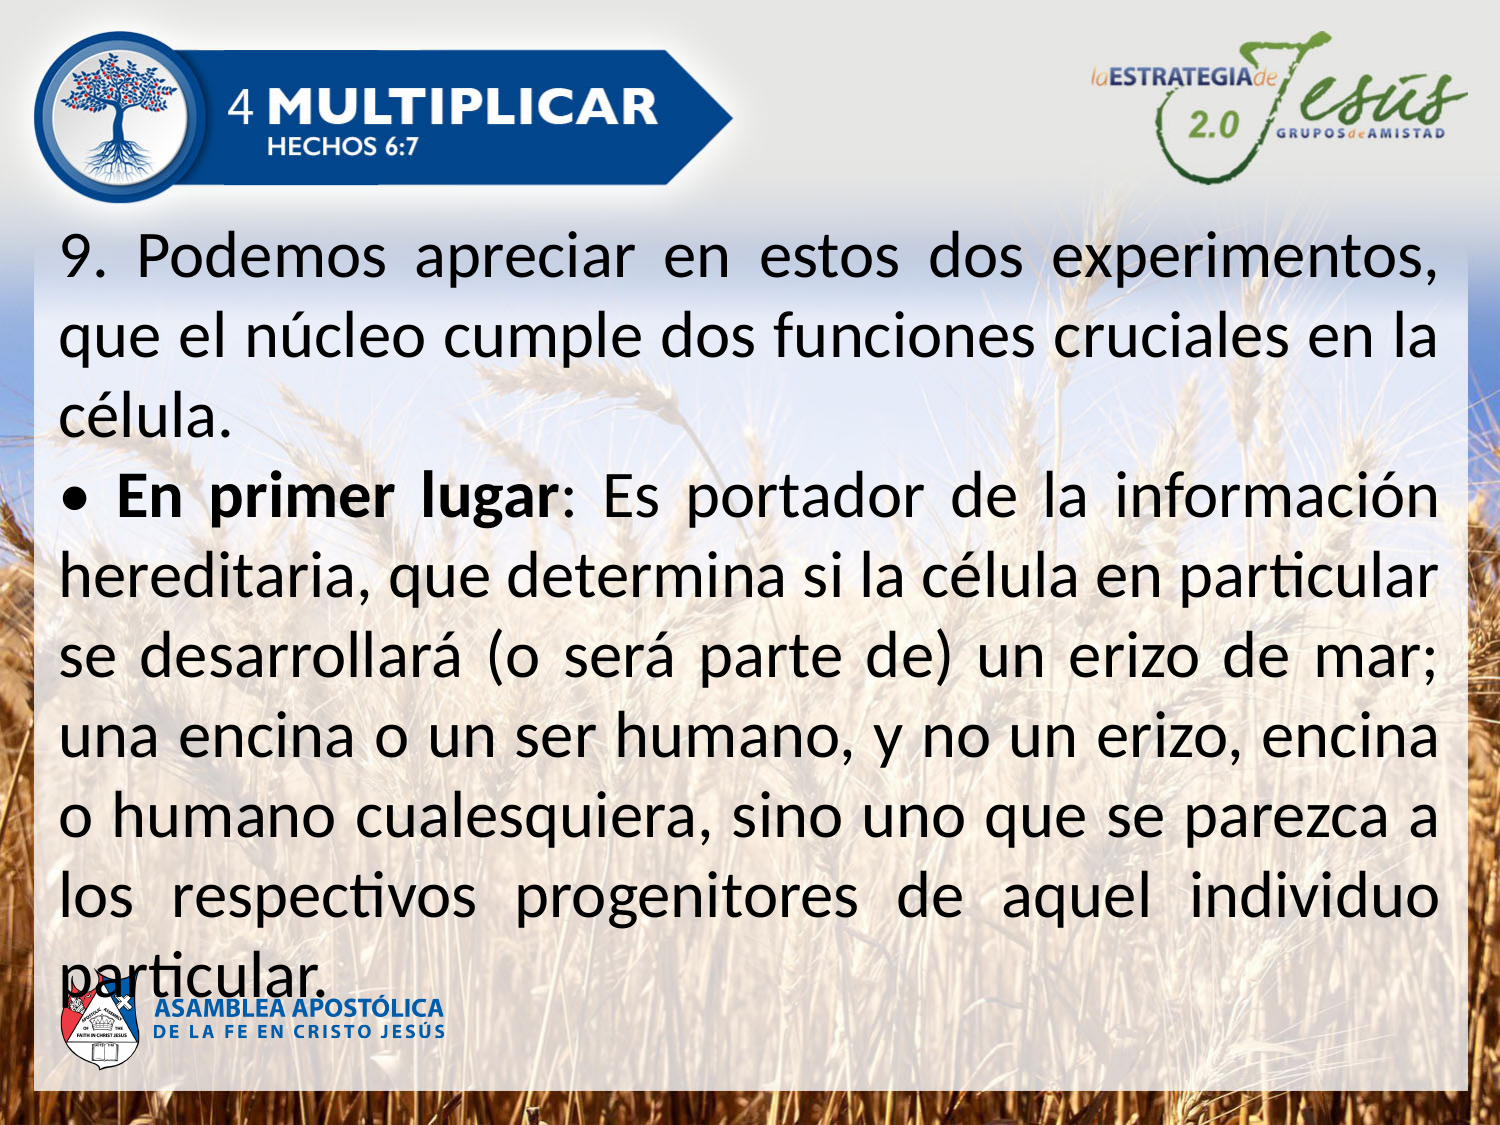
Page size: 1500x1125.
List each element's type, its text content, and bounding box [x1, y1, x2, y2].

text_box 9. Podemos apreciar en estos dos experimentos, que el núcleo cumple dos funciones cruciales en la célula. • En primer lugar: Es portador de la información hereditaria, que determina si la célula en particular se desarrollará (o será parte de) un erizo de mar; una encina o un ser humano, y no un erizo, encina o humano cualesquiera, sino uno que se parezca a los respectivos progenitores de aquel individuo particular. [43, 203, 1457, 1019]
picture [0, 0, 1500, 1125]
